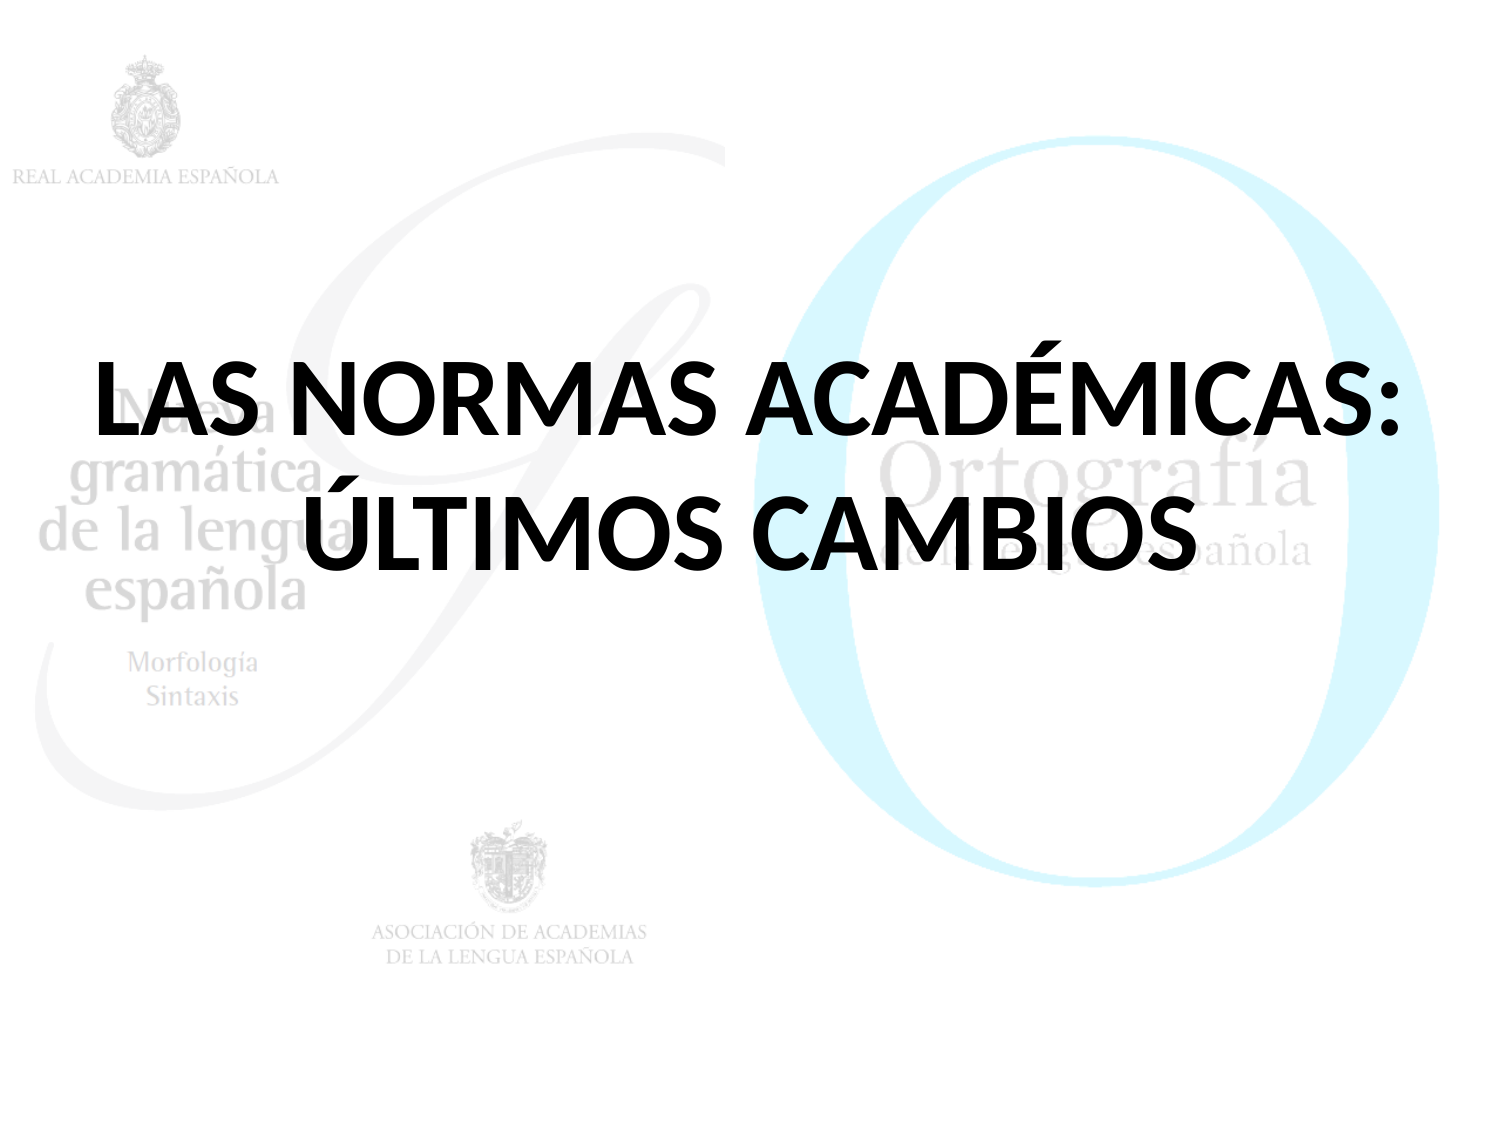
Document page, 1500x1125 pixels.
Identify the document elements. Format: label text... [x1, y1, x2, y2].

title LAS NORMAS ACADÉMICAS: ÚLTIMOS CAMBIOS [50, 324, 1450, 591]
